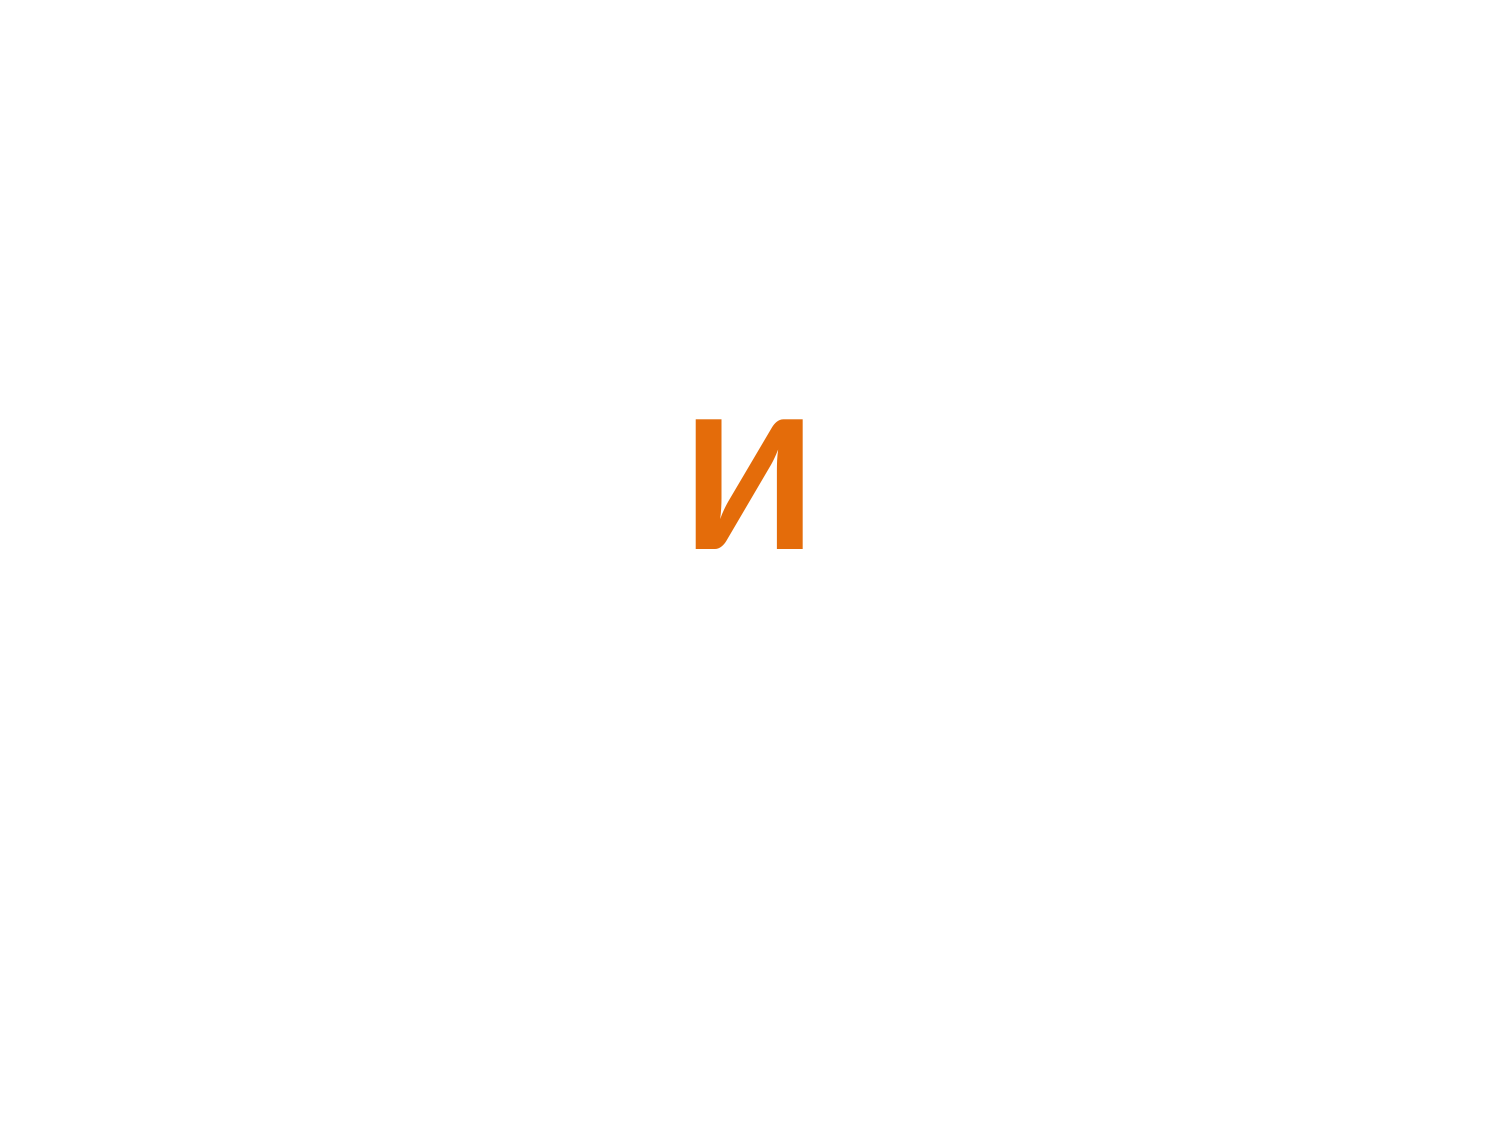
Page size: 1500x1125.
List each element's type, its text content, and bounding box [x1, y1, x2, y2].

title И [112, 349, 1388, 591]
